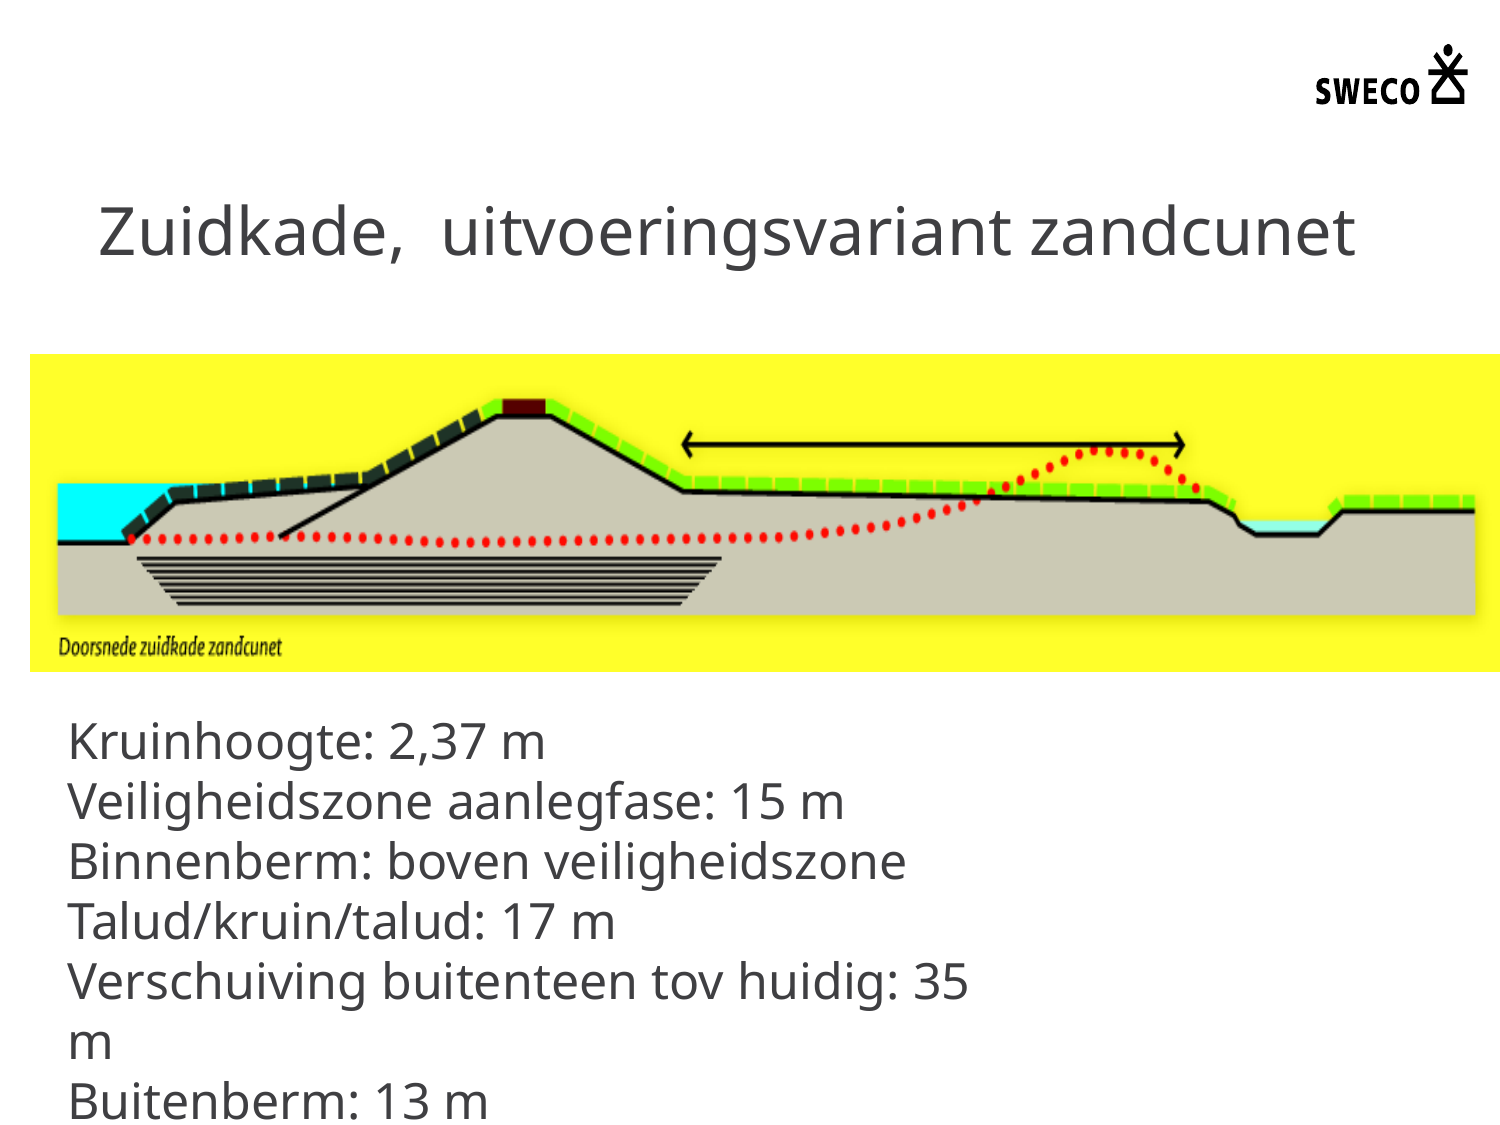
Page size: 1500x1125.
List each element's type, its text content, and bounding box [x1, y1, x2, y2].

title Zuidkade, uitvoeringsvariant zandcunet [98, 124, 1468, 270]
text_box Kruinhoogte: 2,37 m Veiligheidszone aanlegfase: 15 m Binnenberm: boven veiligheidszone Talud/kruin/talud: 17 m Verschuiving buitenteen tov huidig: 35 m Buitenberm: 13 m [52, 702, 987, 1125]
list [30, 354, 1500, 672]
